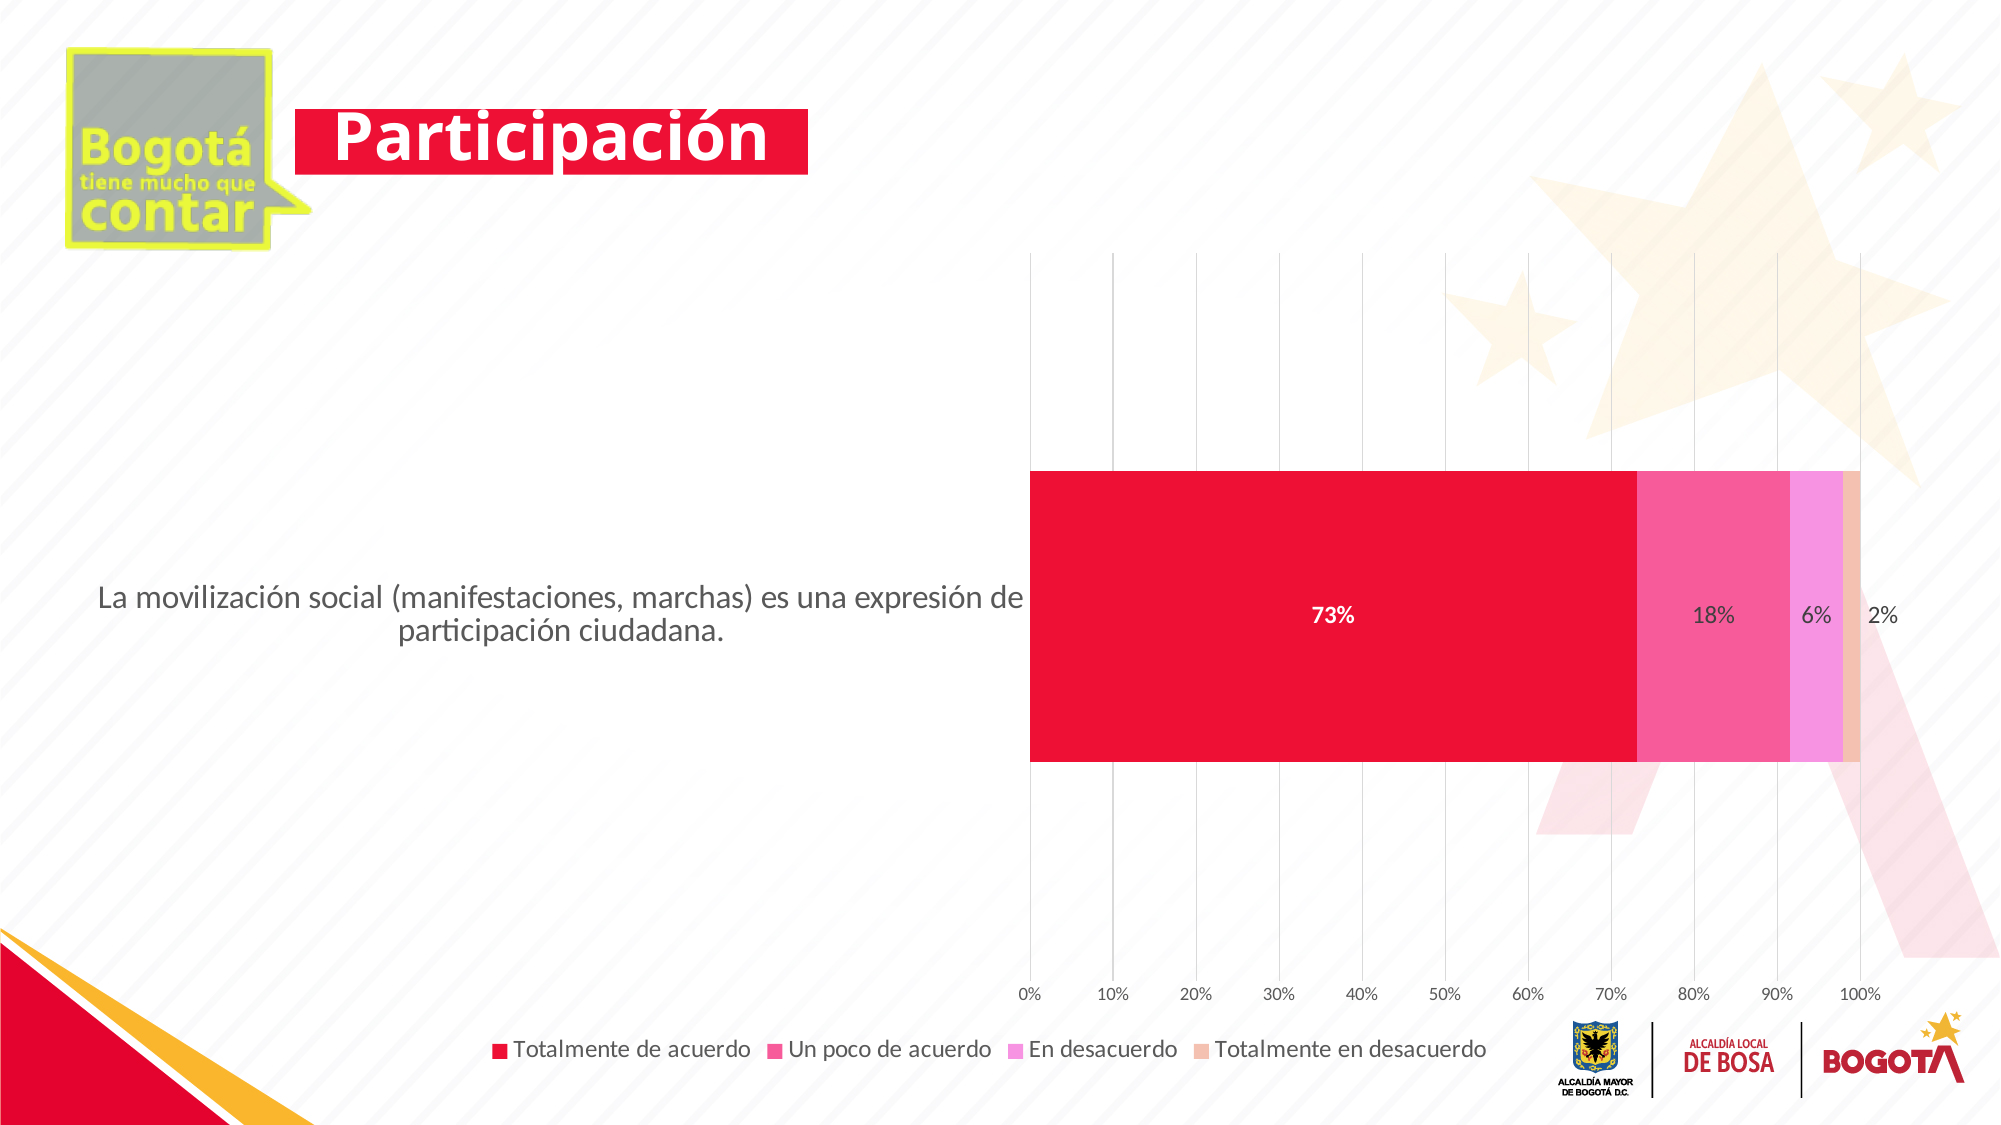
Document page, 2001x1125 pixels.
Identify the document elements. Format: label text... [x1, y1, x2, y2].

text_box Participación [313, 109, 808, 175]
chart [60, 236, 1919, 1070]
picture [0, 0, 2000, 1125]
